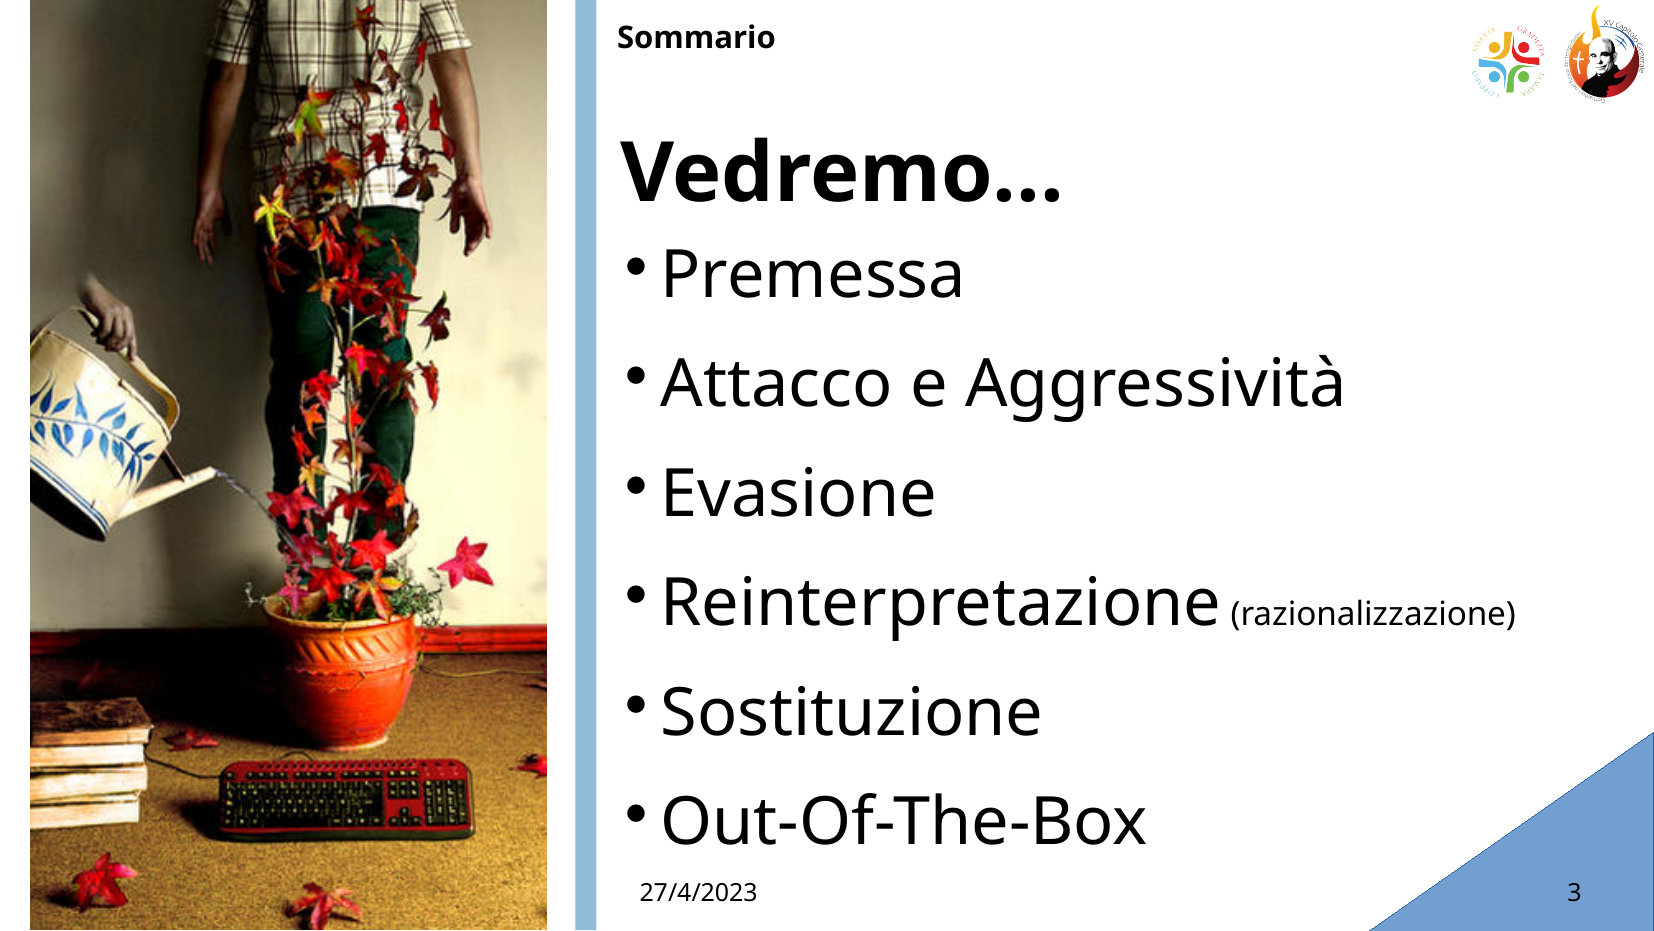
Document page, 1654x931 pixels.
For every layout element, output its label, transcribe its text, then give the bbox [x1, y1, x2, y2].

picture [30, 0, 547, 931]
subtitle Premessa Attacco e Aggressività Evasione Reinterpretazione (razionalizzazione) Sostituzione Out-Of-The-Box [624, 230, 1602, 866]
text_box Sommario [602, 9, 1335, 63]
picture [1563, 4, 1646, 103]
title Vedremo... [620, 118, 1617, 189]
picture [1472, 26, 1545, 98]
